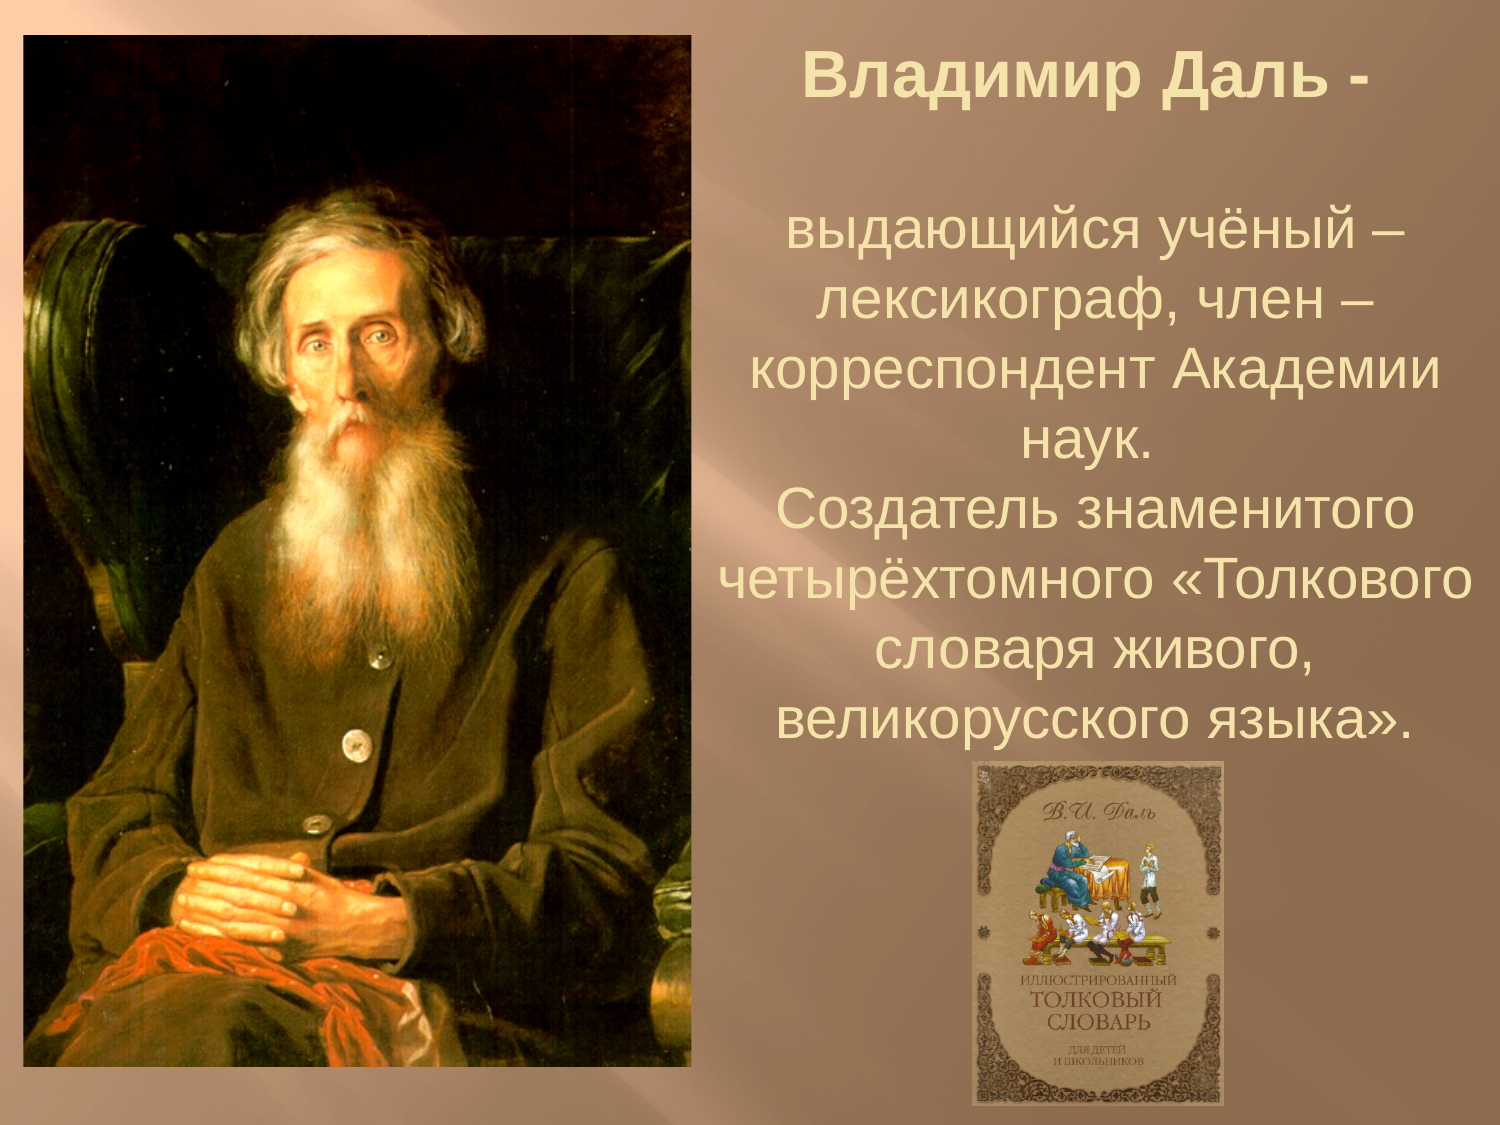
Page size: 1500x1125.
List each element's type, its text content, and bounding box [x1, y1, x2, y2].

text_box Владимир Даль - выдающийся учёный – лексикограф, член – корреспондент Академии наук. Создатель знаменитого четырёхтомного «Толкового словаря живого, великорусского языка». [691, 23, 1500, 758]
picture [972, 761, 1224, 1106]
picture [23, 34, 692, 1067]
